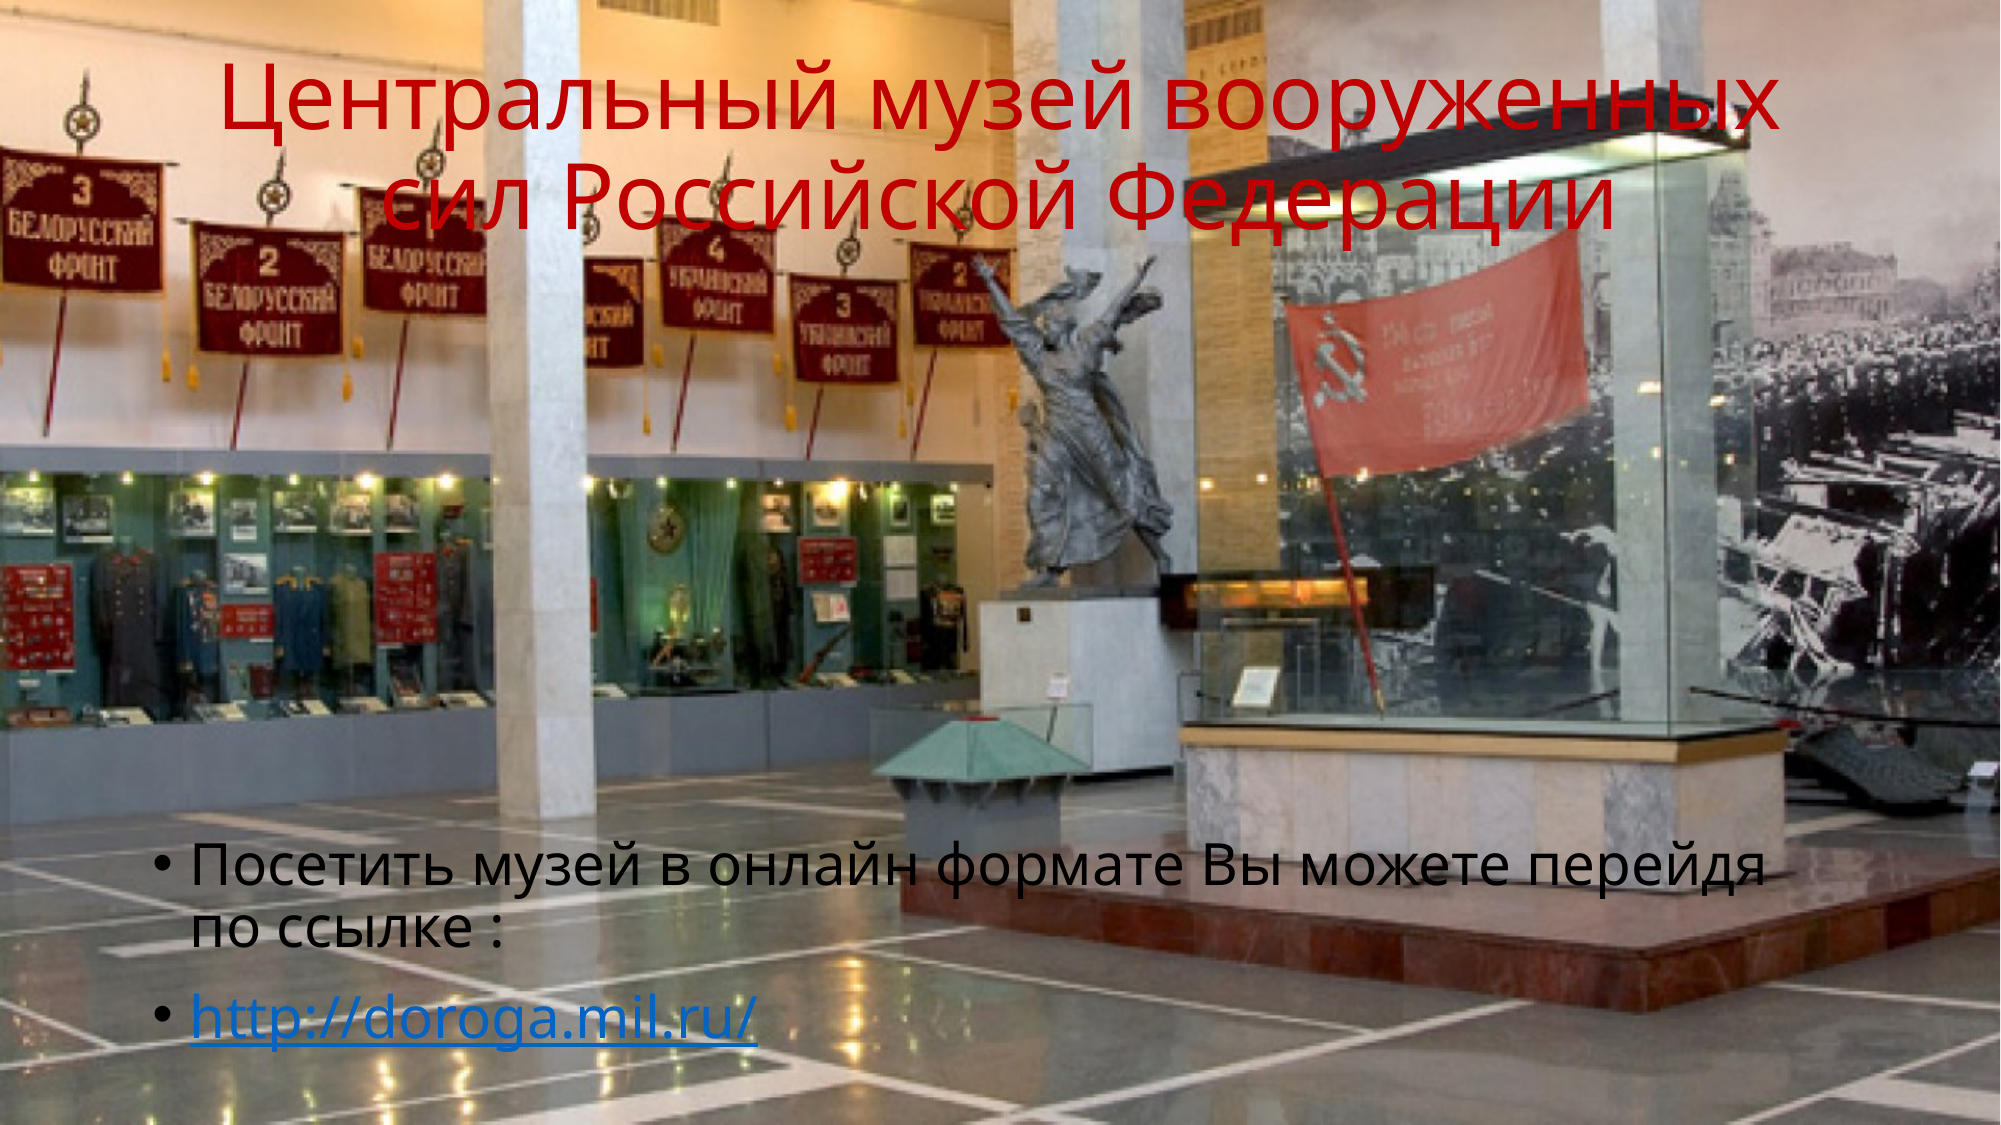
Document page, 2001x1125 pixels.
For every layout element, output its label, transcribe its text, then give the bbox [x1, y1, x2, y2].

list Посетить музей в онлайн формате Вы можете перейдя по ссылке : http://doroga.mil.ru/ [137, 827, 1863, 1125]
title Центральный музей вооруженных сил Российской Федерации [137, 41, 1863, 259]
picture [0, 0, 2001, 1125]
